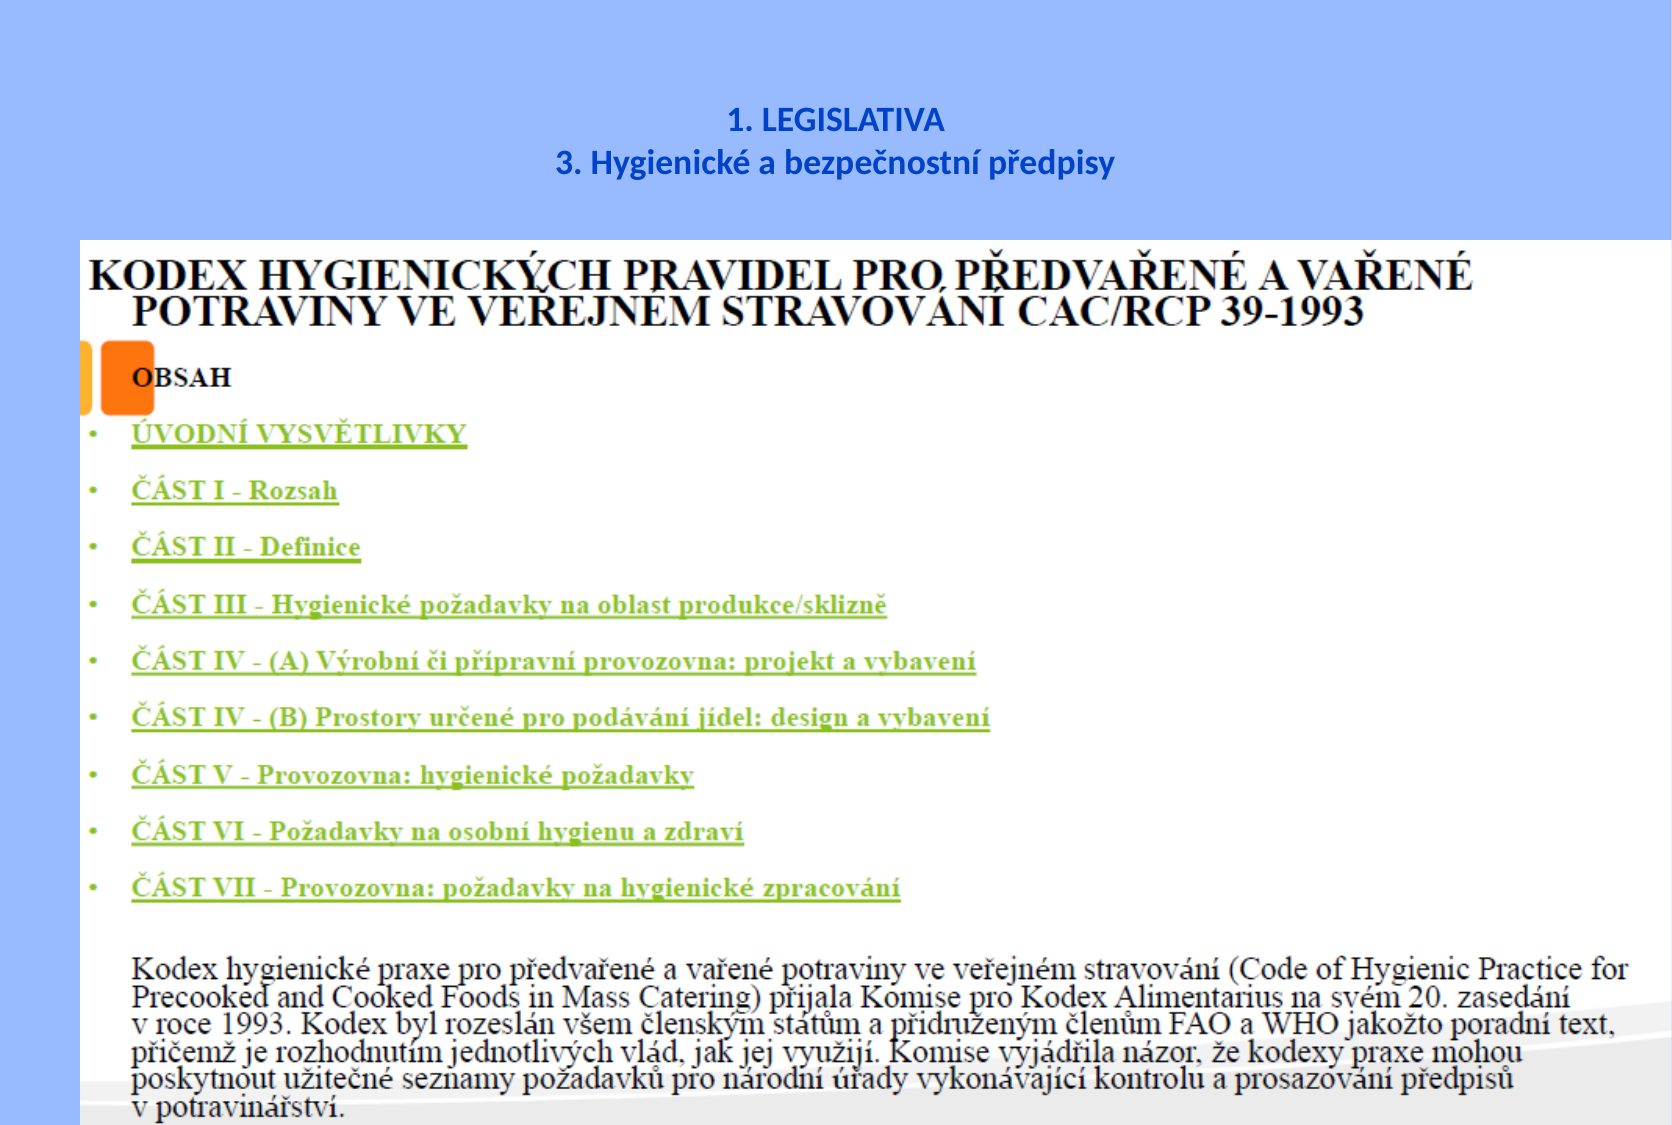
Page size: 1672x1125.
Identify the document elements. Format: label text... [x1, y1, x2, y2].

picture [80, 240, 1672, 1125]
title 1. LEGISLATIVA 3. Hygienické a bezpečnostní předpisy [83, 45, 1588, 233]
